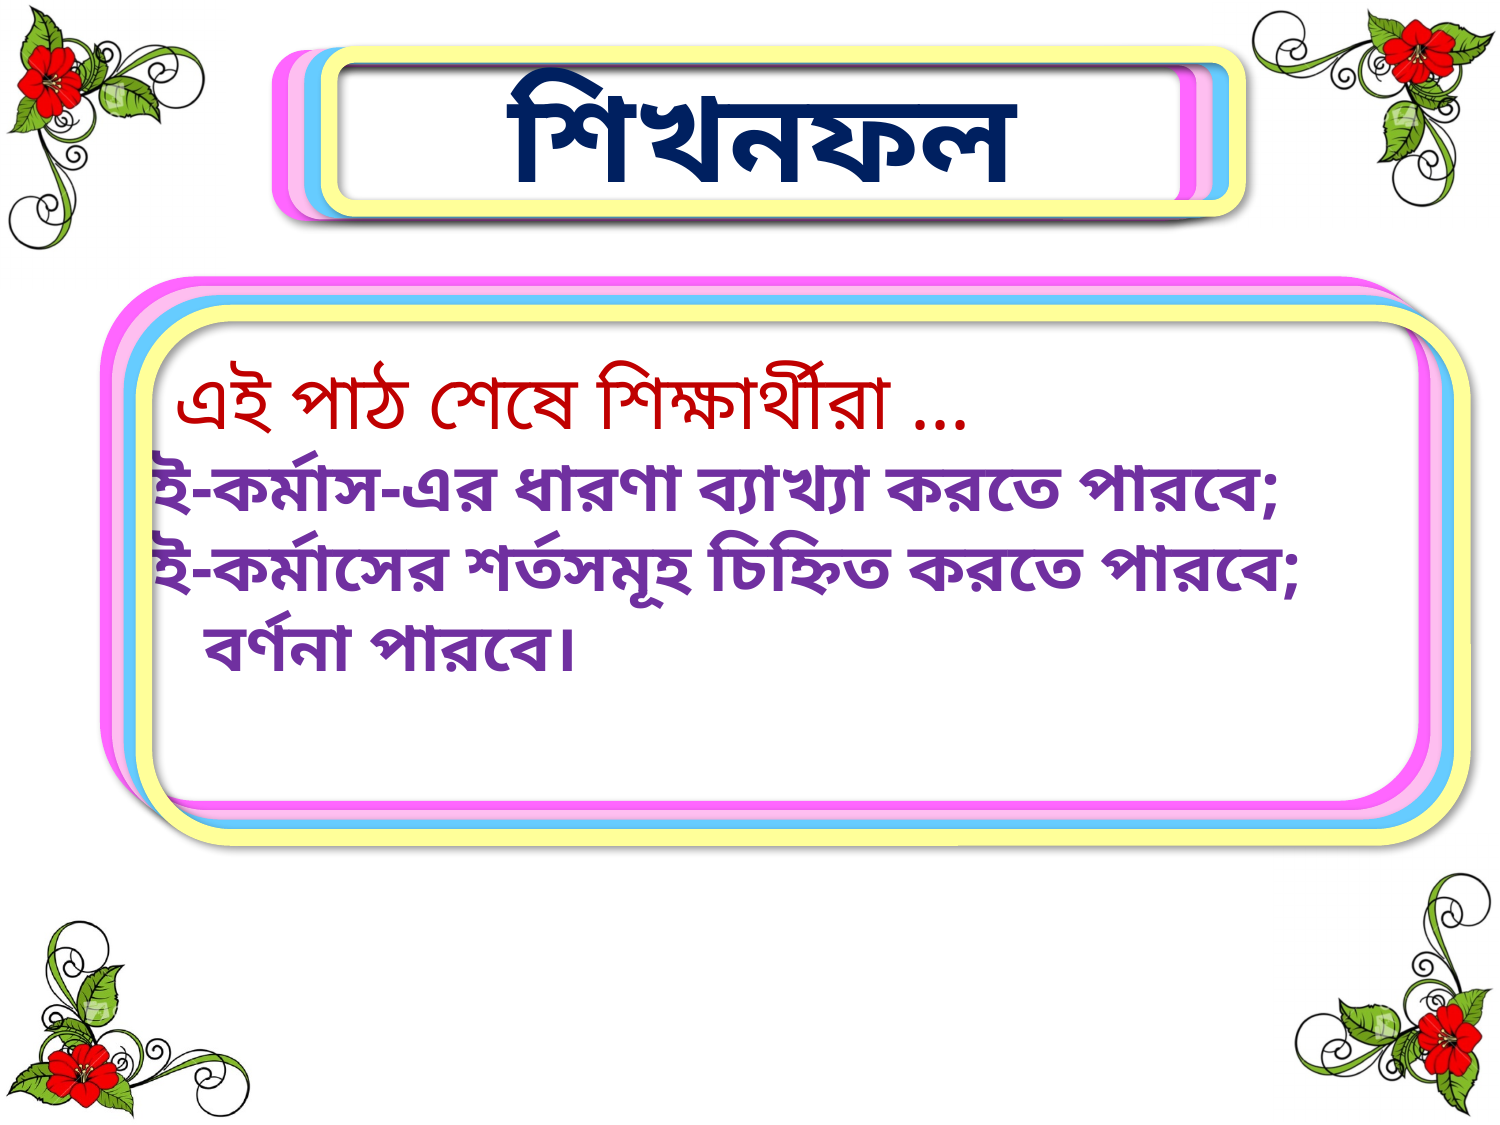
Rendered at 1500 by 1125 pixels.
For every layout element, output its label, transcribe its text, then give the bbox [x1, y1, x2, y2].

text_box শিখনফল [843, 49, 1163, 215]
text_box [679, 0, 839, 283]
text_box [108, 284, 1463, 838]
picture [1, 0, 226, 289]
picture [1274, 834, 1499, 1122]
picture [1213, 3, 1500, 228]
picture [0, 899, 289, 1125]
text_box শিখনফল [362, 49, 674, 215]
